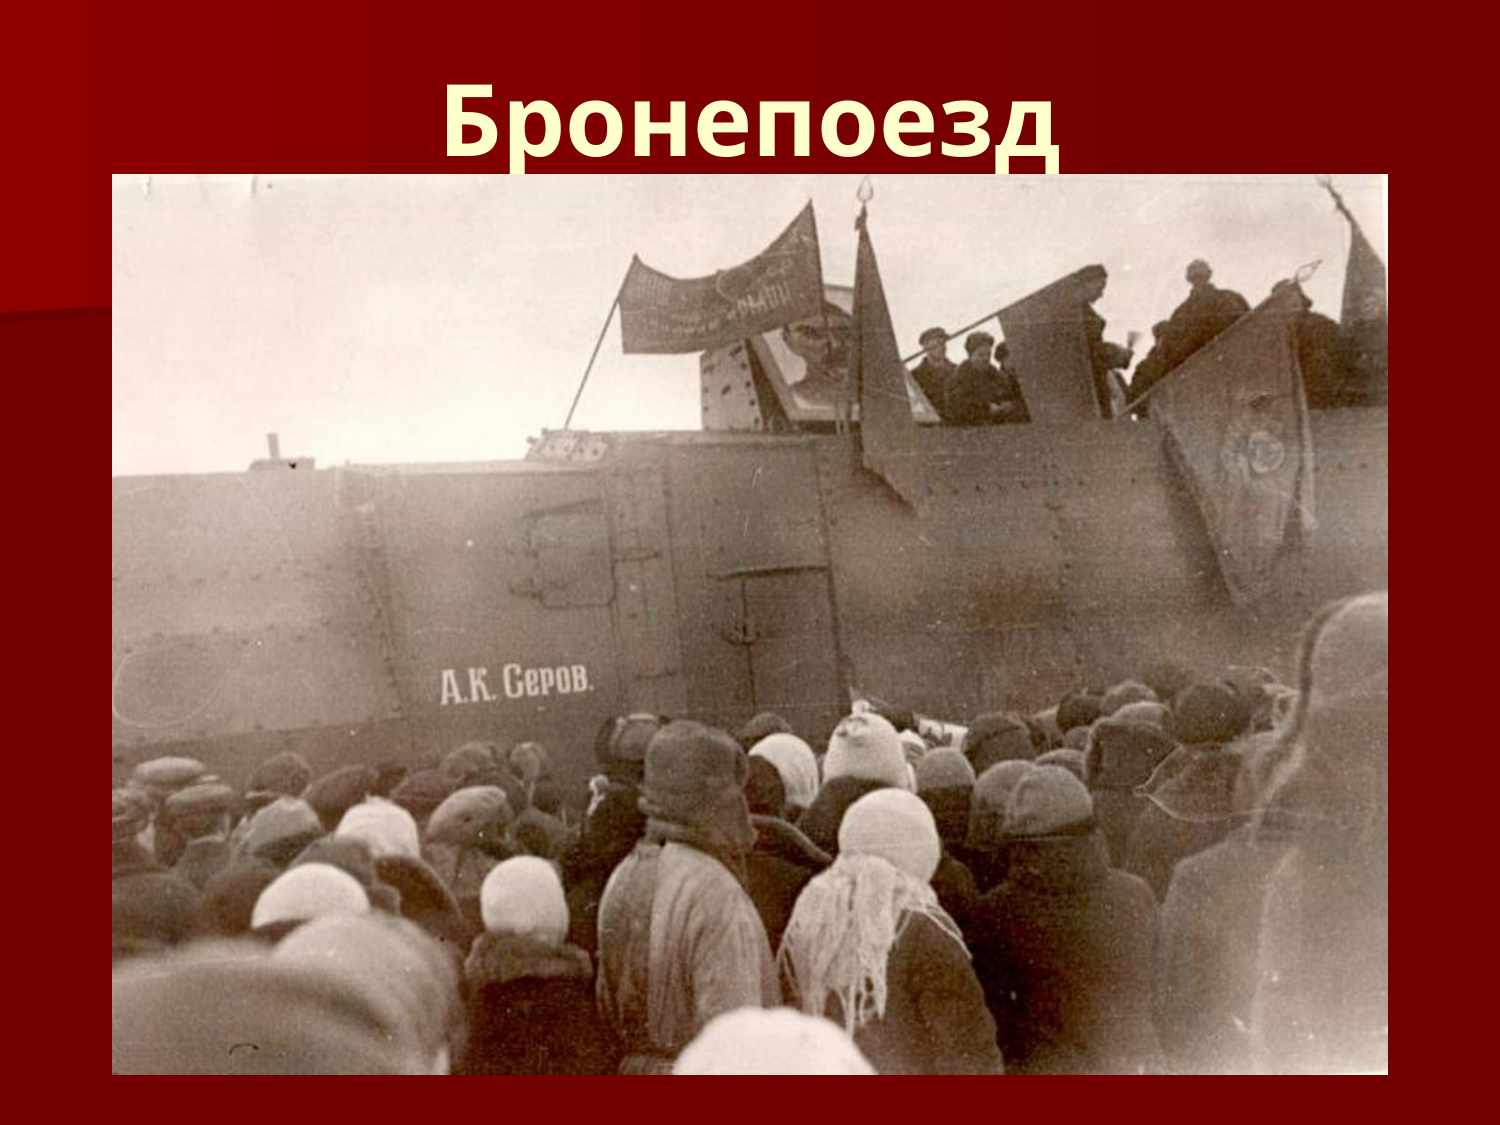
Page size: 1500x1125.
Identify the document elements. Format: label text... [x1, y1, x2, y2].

picture [112, 174, 1388, 1075]
title Бронепоезд [74, 44, 1426, 188]
